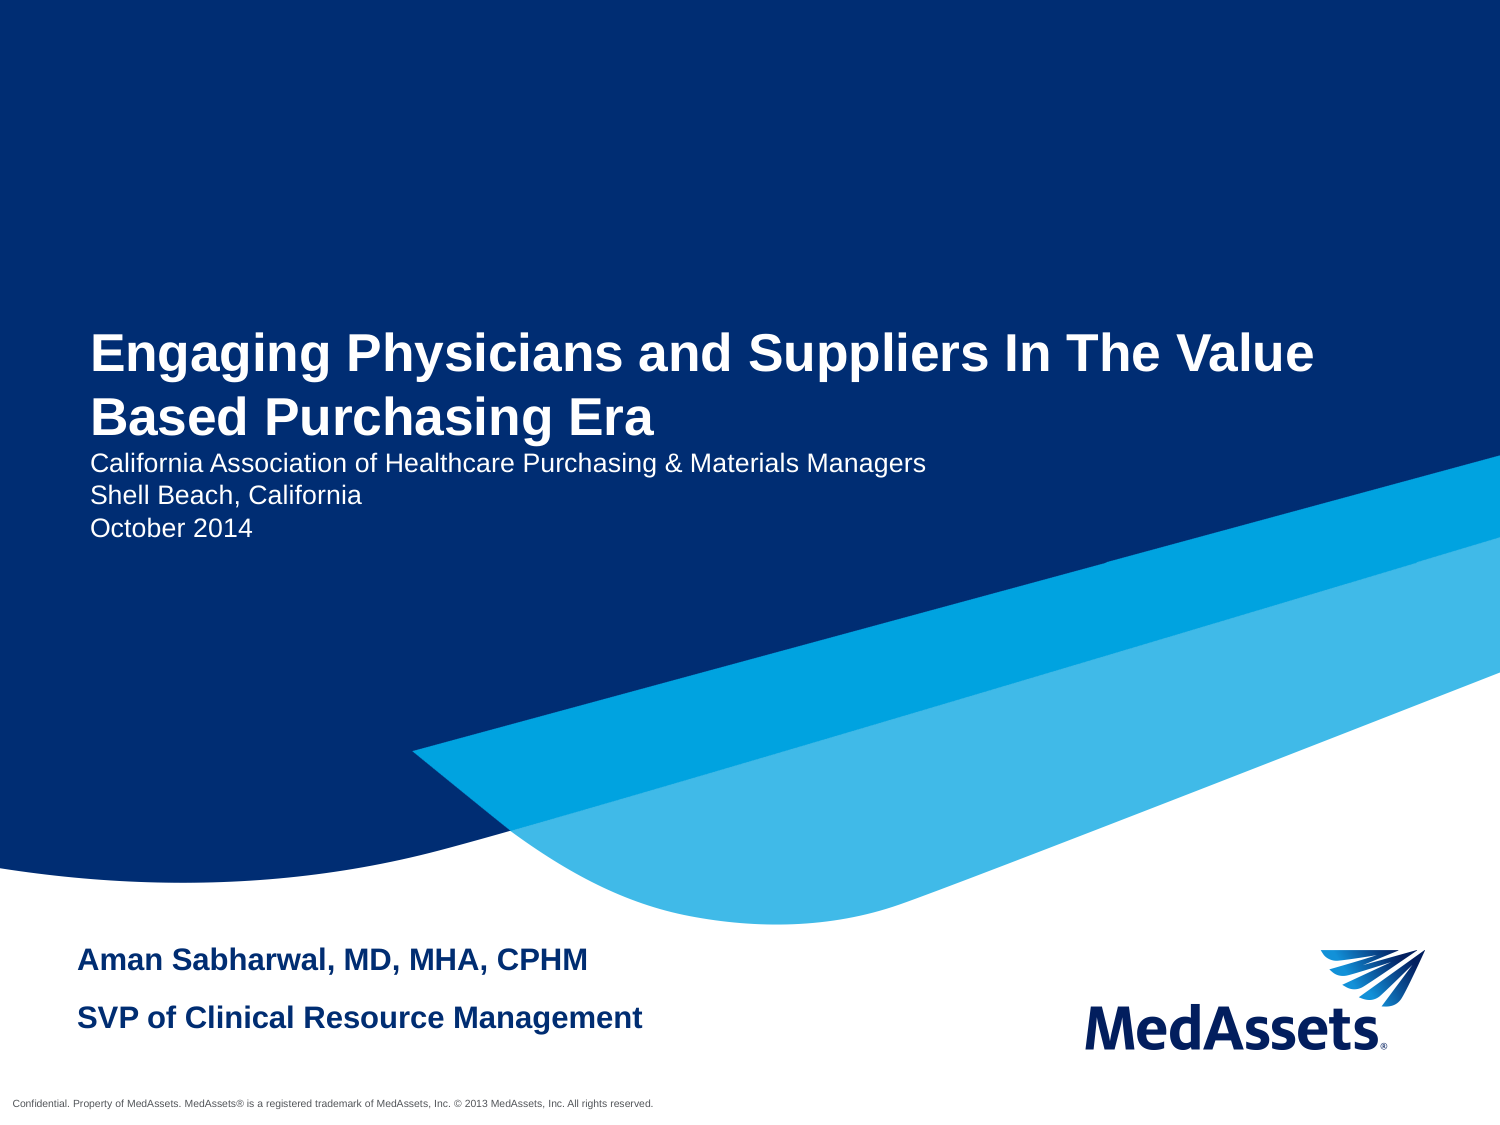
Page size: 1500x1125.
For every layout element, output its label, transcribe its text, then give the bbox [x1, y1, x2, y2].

text_box Aman Sabharwal, MD, MHA, CPHM SVP of Clinical Resource Management [62, 932, 1383, 1043]
picture [0, 0, 1500, 1125]
title Engaging Physicians and Suppliers In The Value Based Purchasing Era California Association of Healthcare Purchasing & Materials Managers Shell Beach, California October 2014 [75, 308, 1350, 550]
